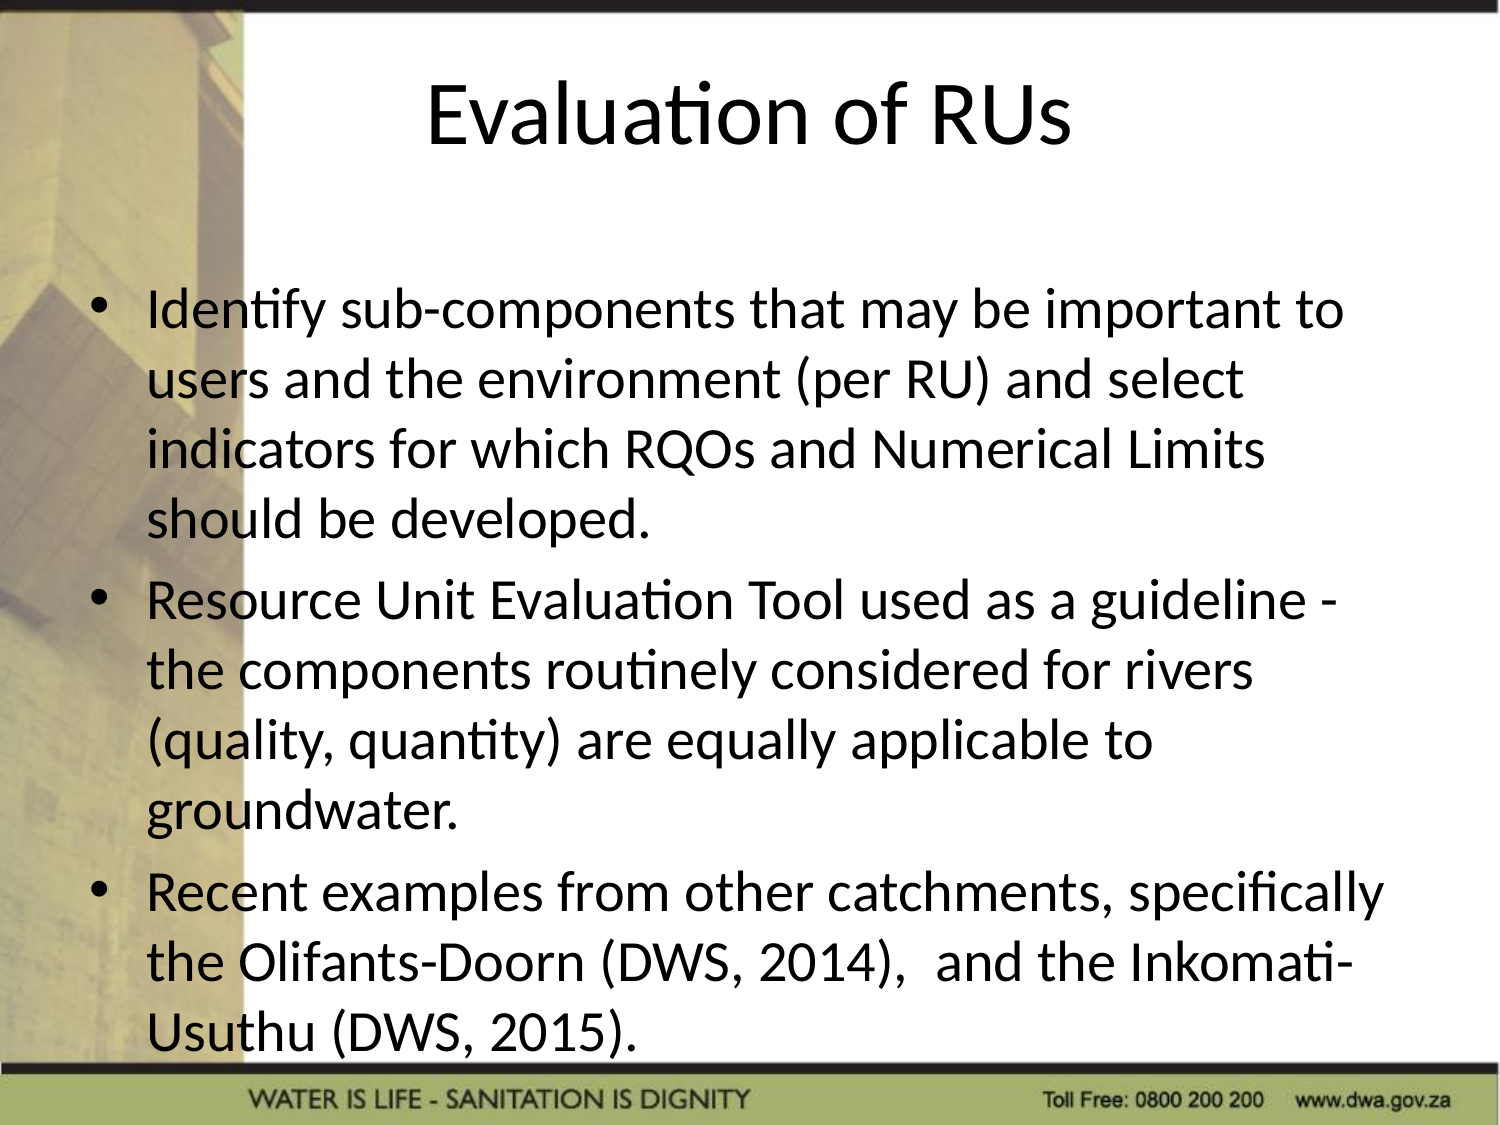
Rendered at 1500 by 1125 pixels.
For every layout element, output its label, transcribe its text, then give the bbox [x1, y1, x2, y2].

list Identify sub-components that may be important to users and the environment (per RU) and select indicators for which RQOs and Numerical Limits should be developed. Resource Unit Evaluation Tool used as a guideline - the components routinely considered for rivers (quality, quantity) are equally applicable to groundwater. Recent examples from other catchments, specifically the Olifants-Doorn (DWS, 2014), and the Inkomati-Usuthu (DWS, 2015). [75, 262, 1425, 1005]
picture [0, 0, 1500, 1125]
title Evaluation of RUs [75, 45, 1425, 233]
